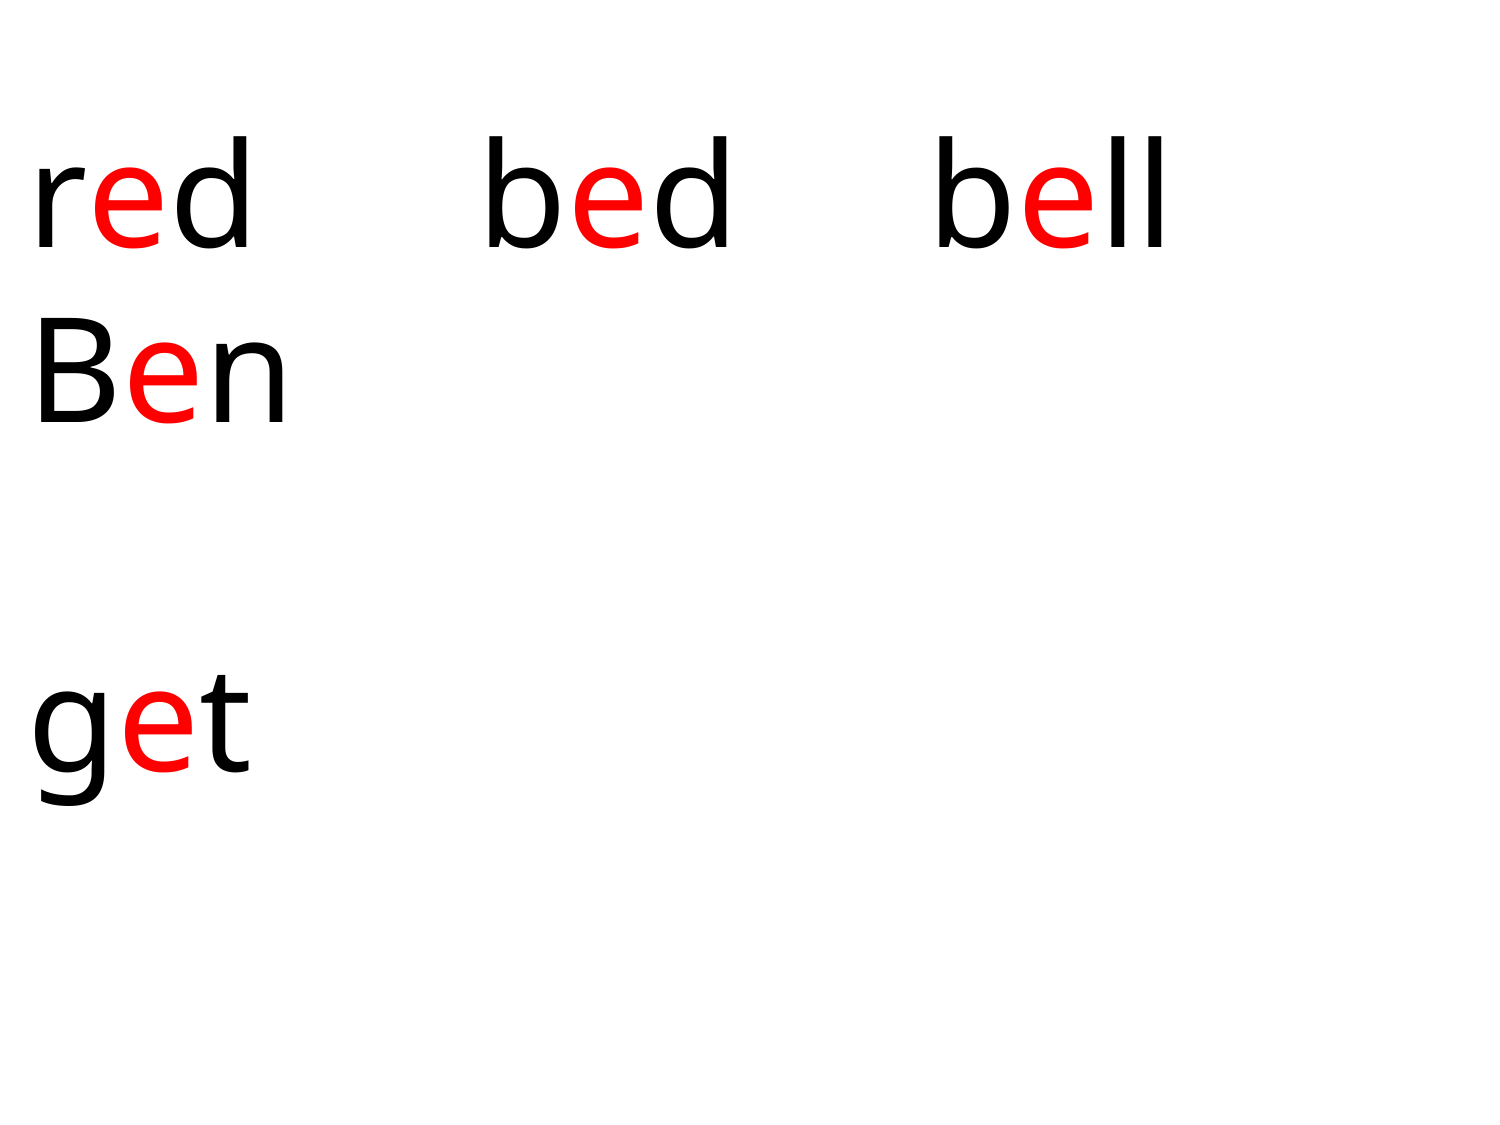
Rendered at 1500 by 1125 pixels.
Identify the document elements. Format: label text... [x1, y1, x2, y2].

text_box red bed bell Ben get [12, 93, 1487, 809]
